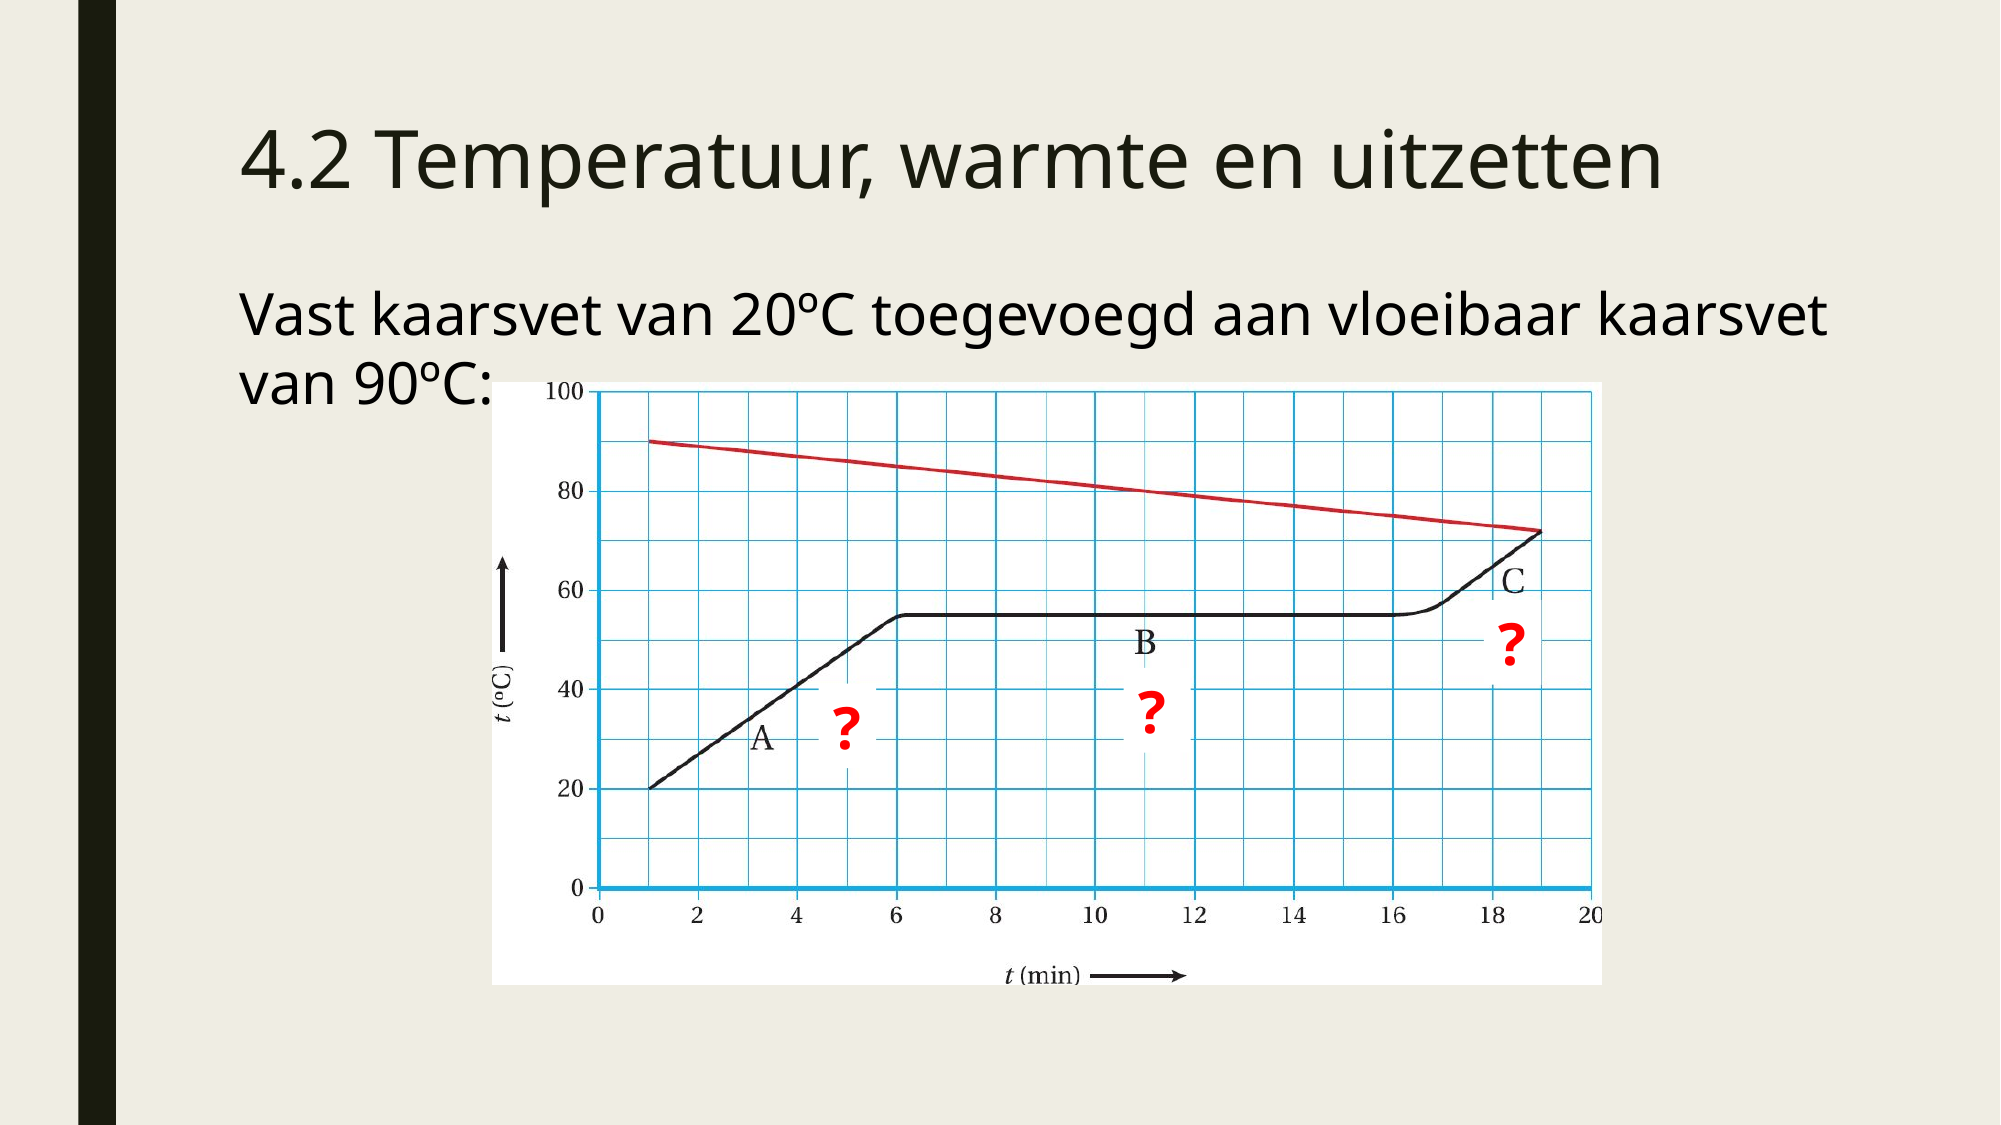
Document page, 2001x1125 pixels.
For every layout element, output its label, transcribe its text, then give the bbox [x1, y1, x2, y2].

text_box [492, 382, 1602, 985]
text_box Vast kaarsvet van 20ºC toegevoegd aan vloeibaar kaarsvet van 90ºC: [225, 269, 1953, 425]
title 4.2 Temperatuur, warmte en uitzetten [225, 112, 1729, 269]
